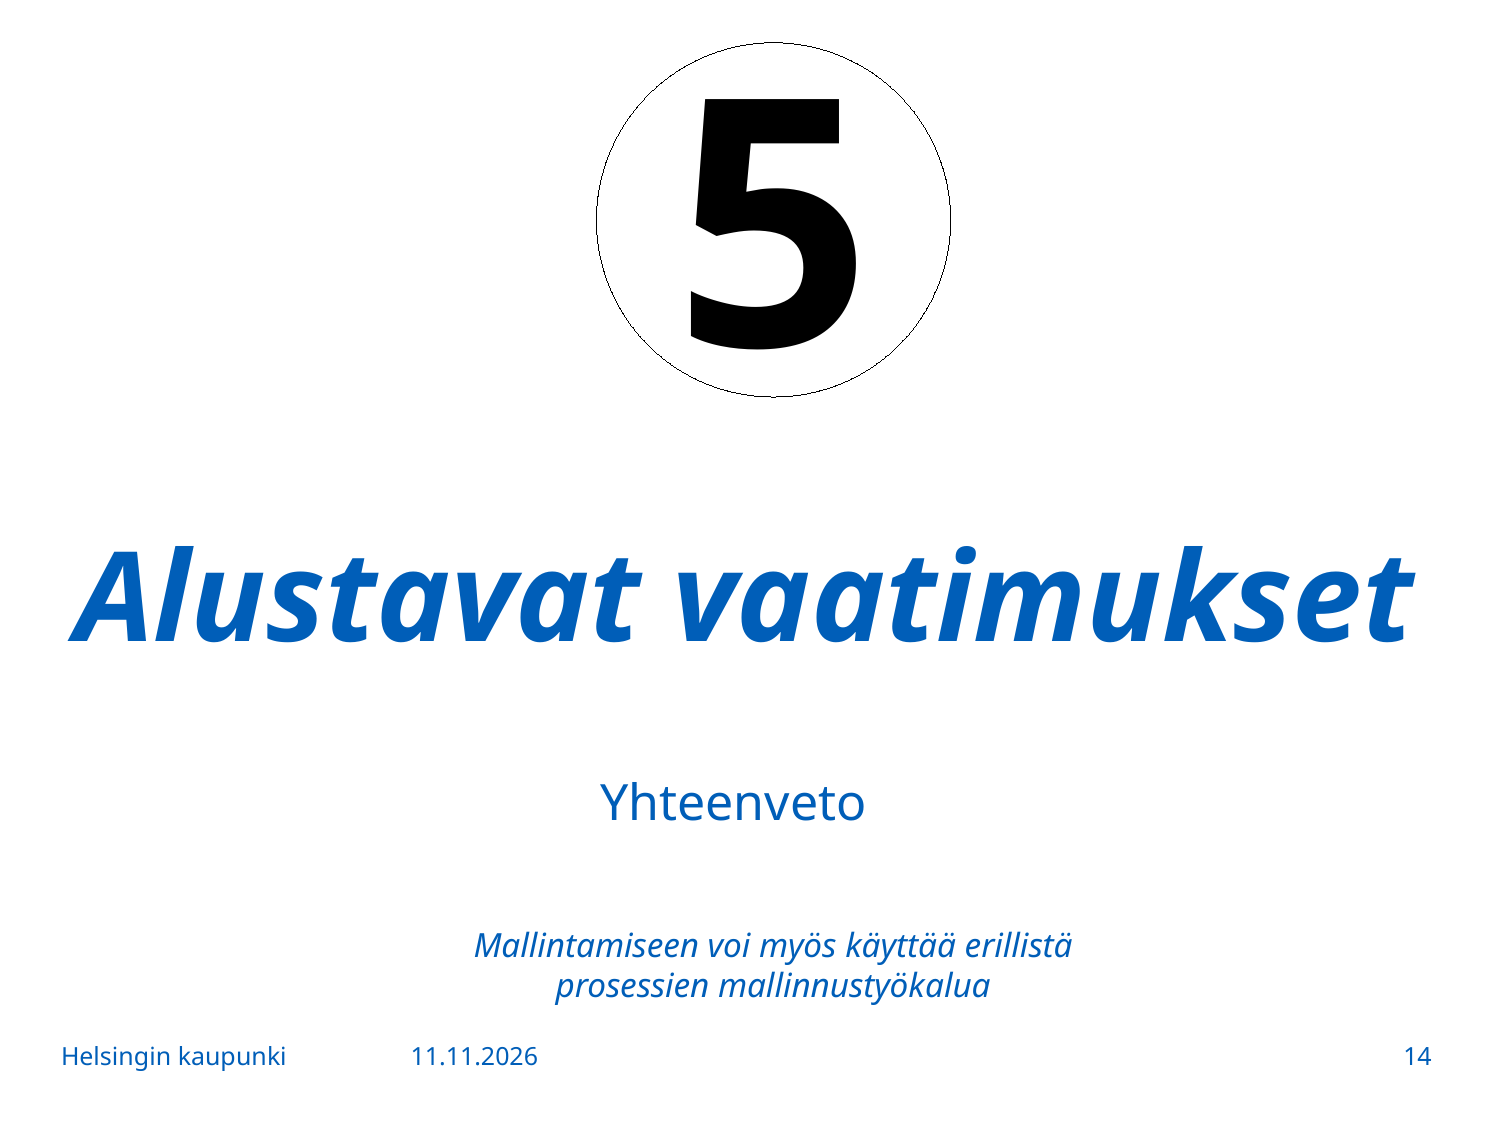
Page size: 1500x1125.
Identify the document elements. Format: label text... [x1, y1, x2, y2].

text_box Mallintamiseen voi myös käyttää erillistä prosessien mallinnustyökalua [417, 916, 1130, 1012]
title Alustavat vaatimukset [53, 466, 1437, 740]
slide_number 14 [1269, 1023, 1447, 1083]
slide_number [396, 1023, 628, 1083]
text_box Yhteenveto [585, 763, 882, 838]
text_box 5 [596, 42, 951, 398]
footer Helsingin kaupunki [46, 1005, 396, 1083]
